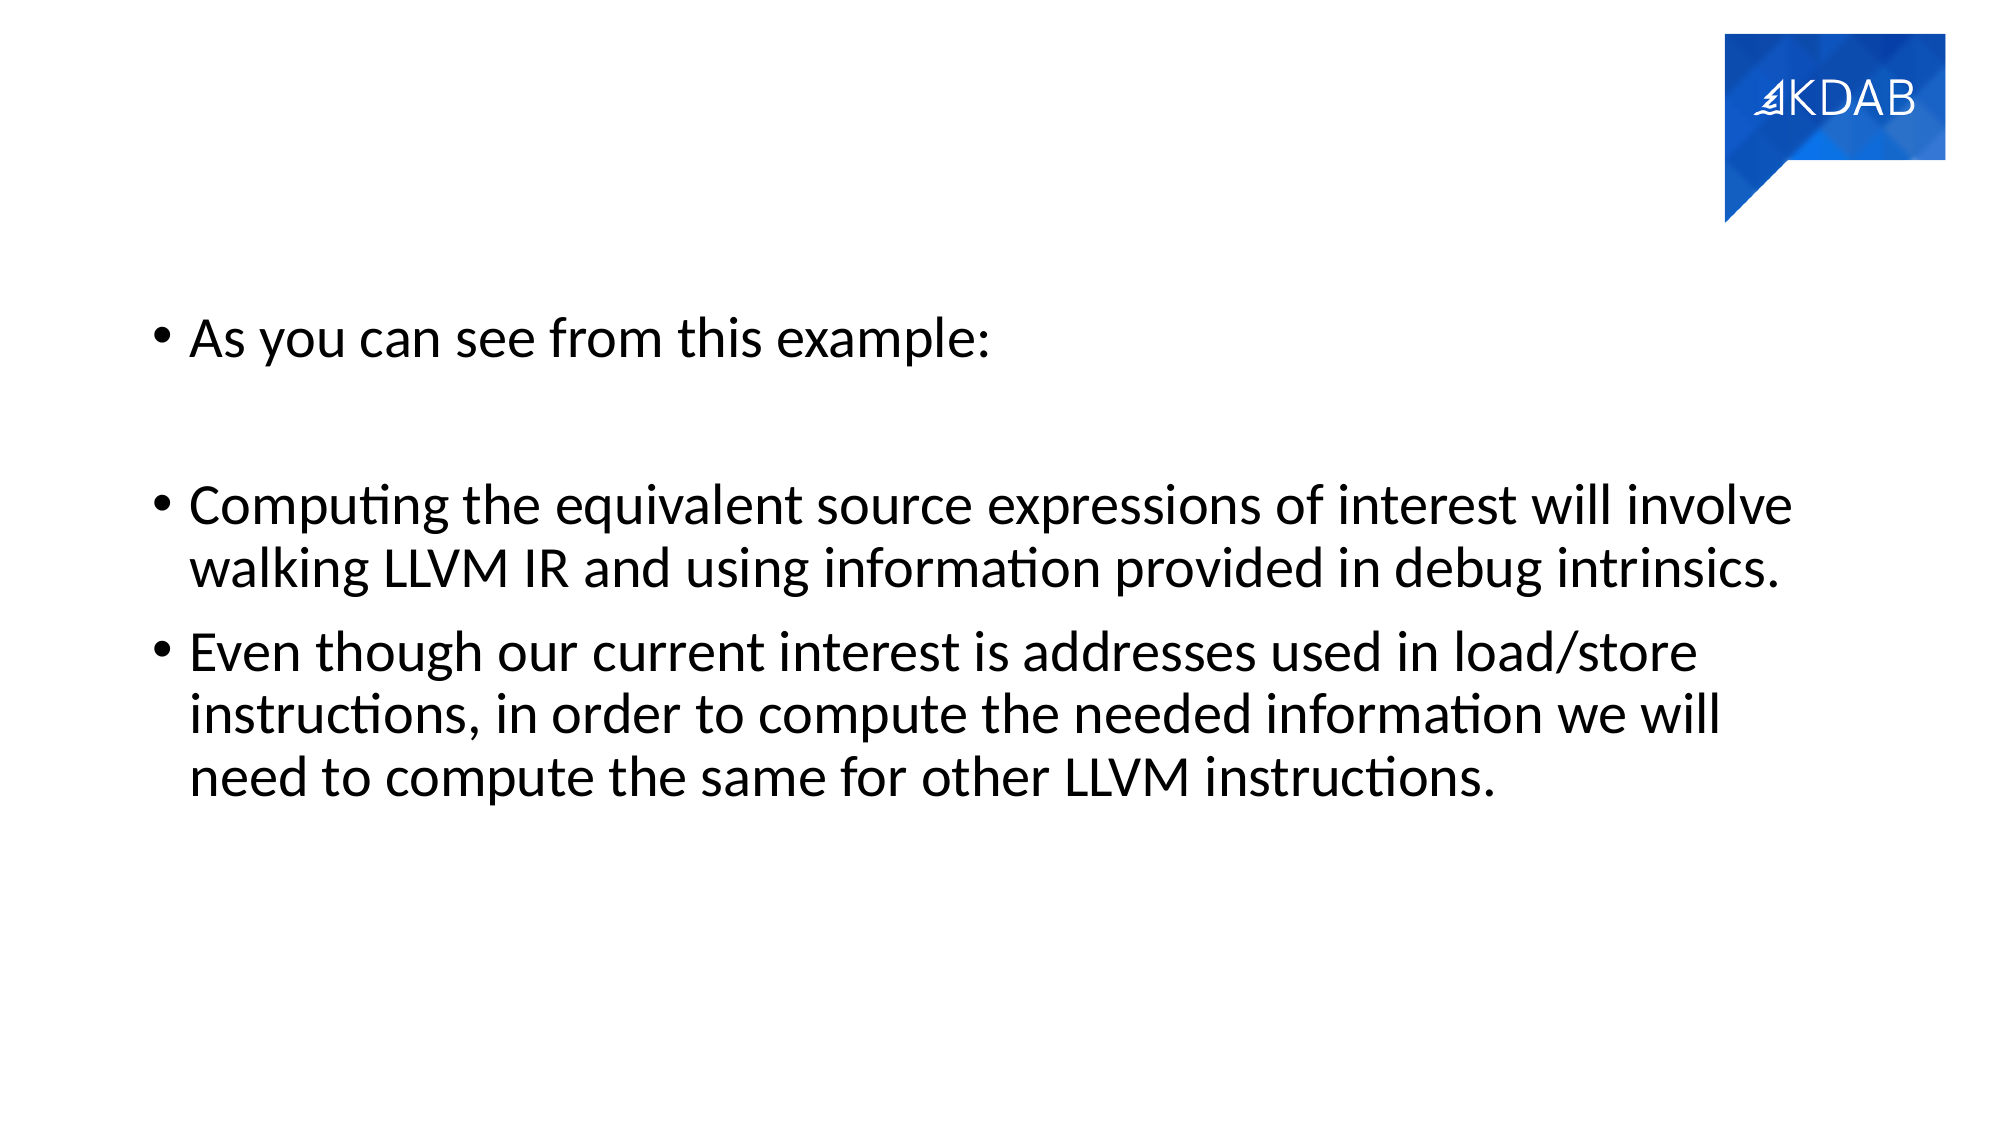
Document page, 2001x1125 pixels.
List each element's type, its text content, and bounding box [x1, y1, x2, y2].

picture [1624, 18, 2000, 239]
list As you can see from this example: Computing the equivalent source expressions of interest will involve walking LLVM IR and using information provided in debug intrinsics. Even though our current interest is addresses used in load/store instructions, in order to compute the needed information we will need to compute the same for other LLVM instructions. [137, 299, 1863, 1014]
